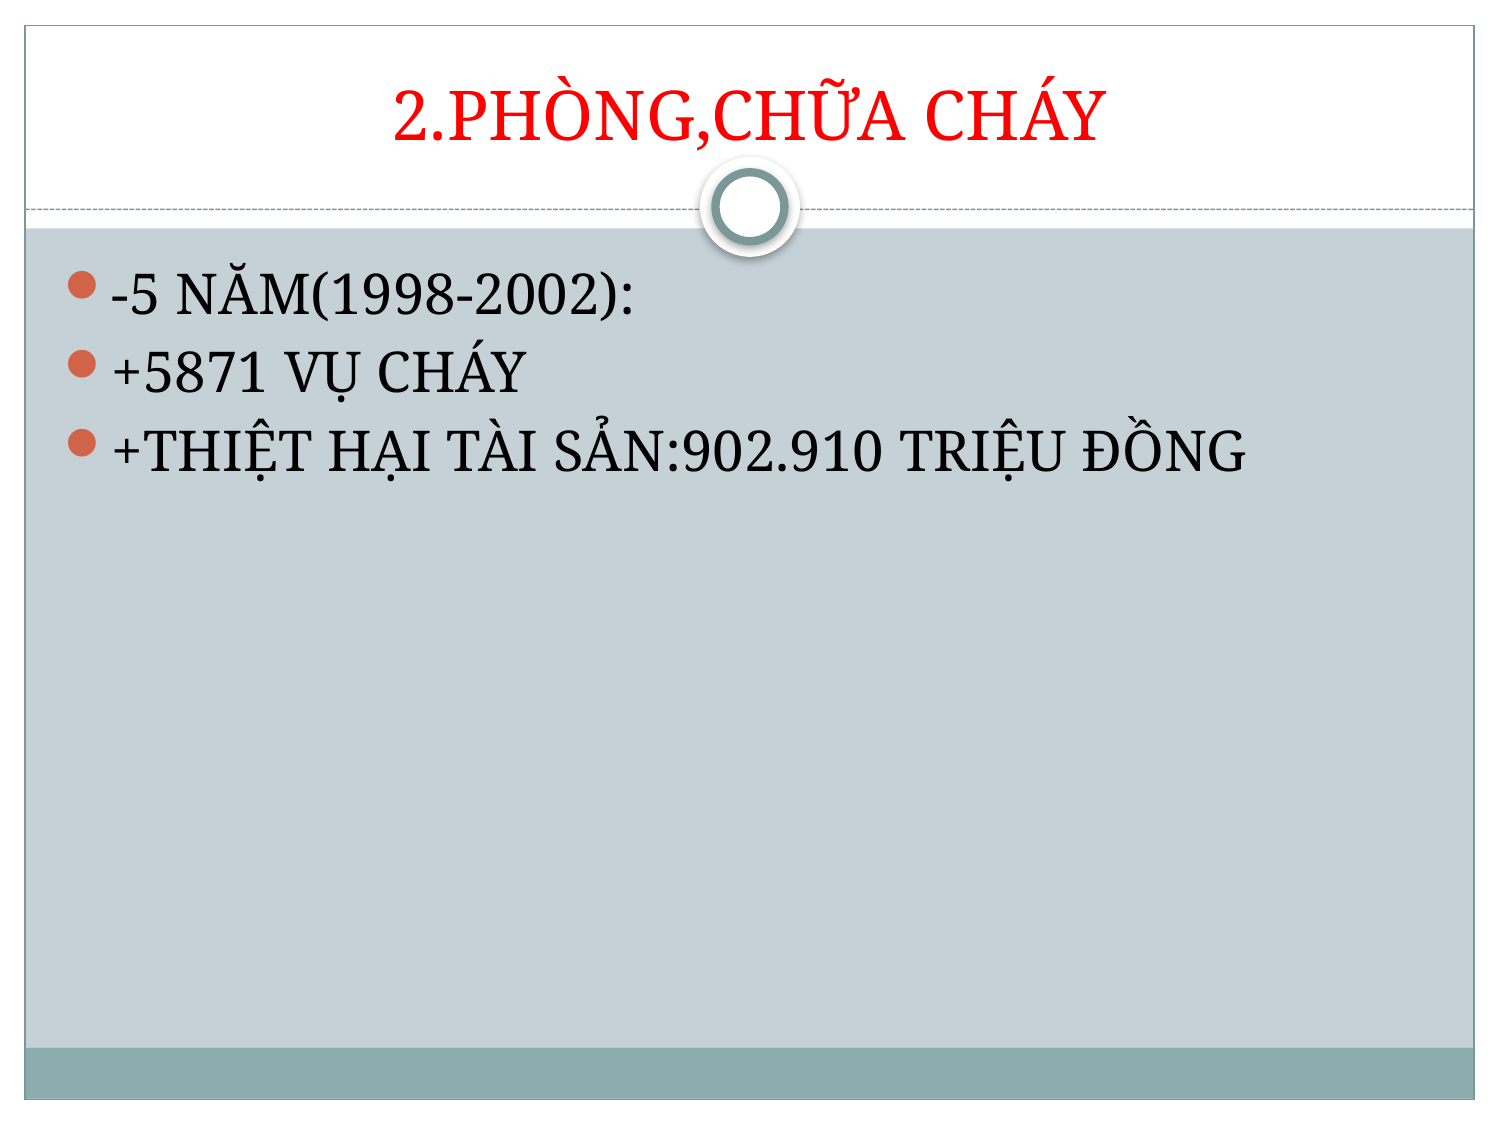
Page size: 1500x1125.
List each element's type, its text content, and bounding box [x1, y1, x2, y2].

list -5 NĂM(1998-2002): +5871 VỤ CHÁY +THIỆT HẠI TÀI SẢN:902.910 TRIỆU ĐỒNG [49, 250, 1445, 1038]
title 2.PHÒNG,CHỮA CHÁY [49, 37, 1450, 162]
